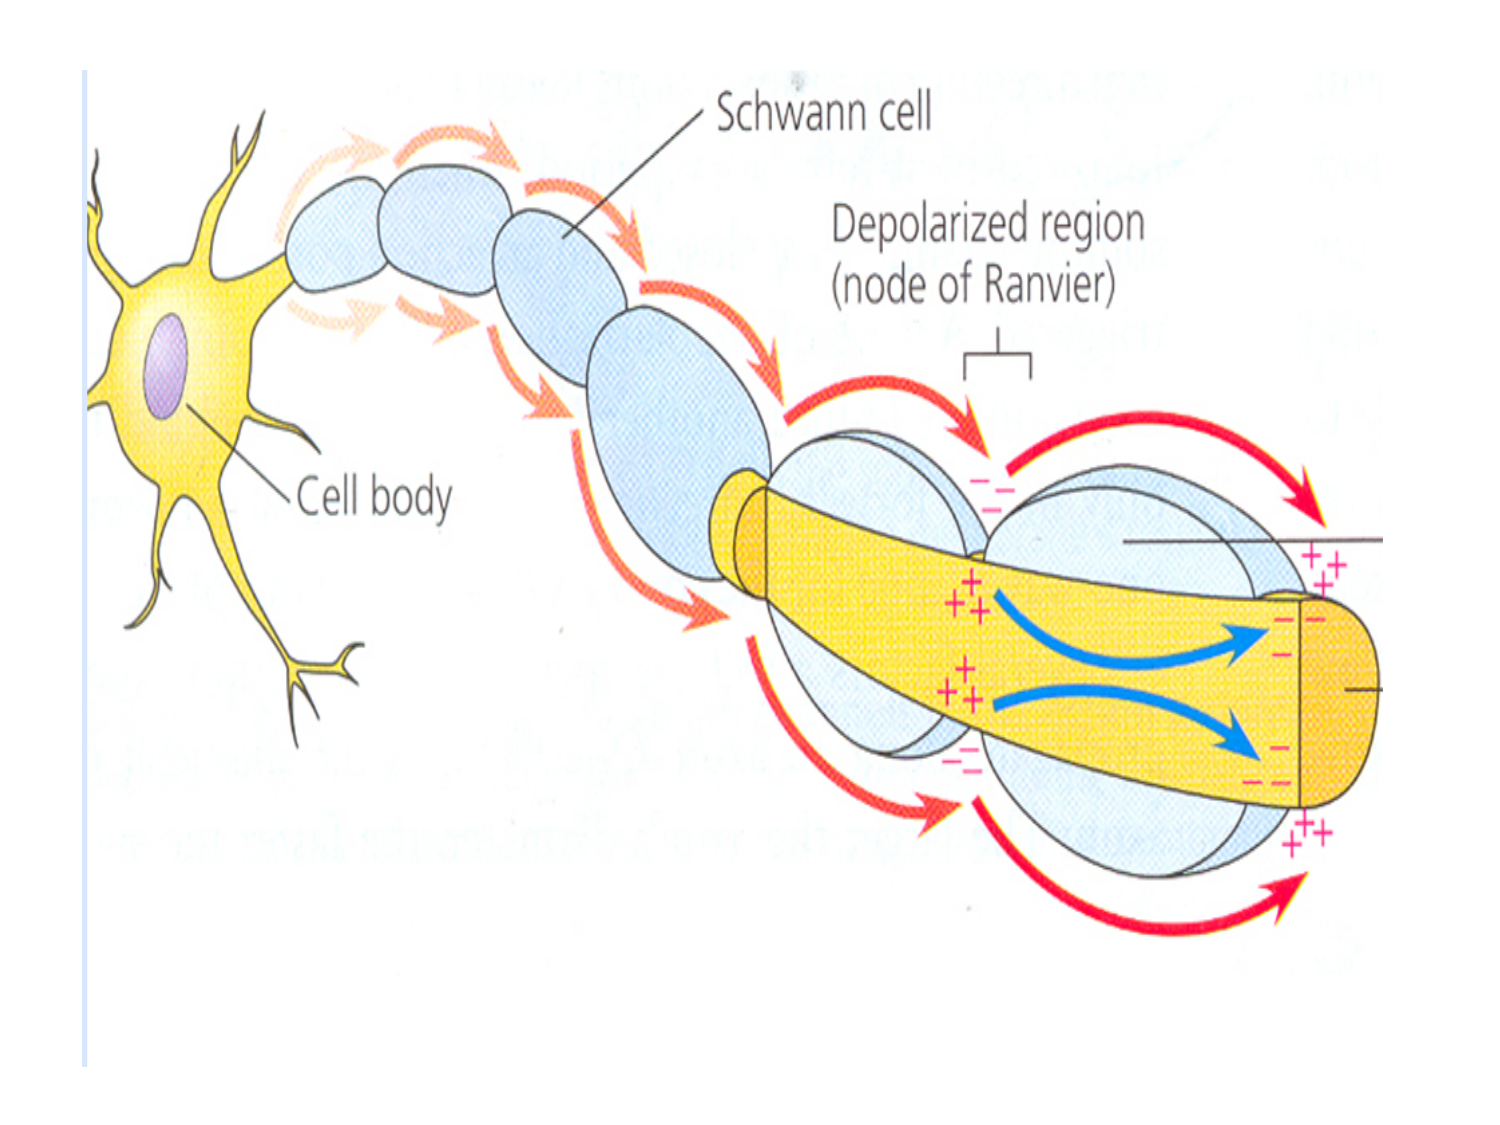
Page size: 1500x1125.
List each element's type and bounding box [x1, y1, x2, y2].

picture [81, 70, 1384, 1067]
